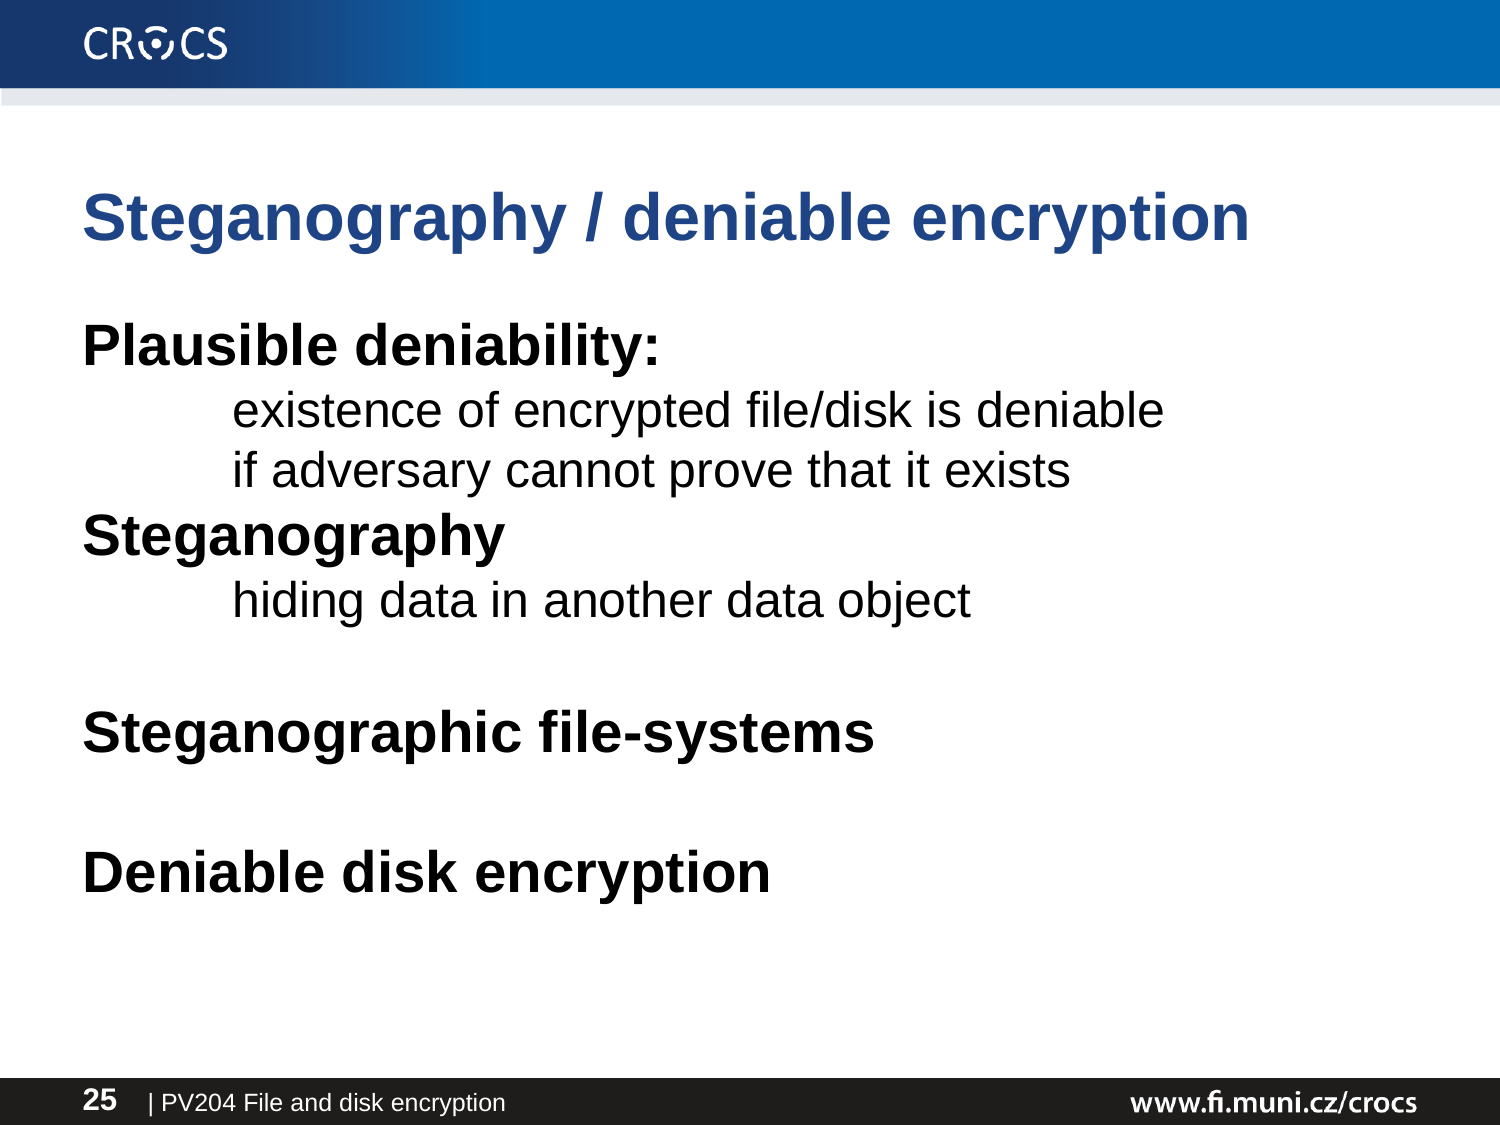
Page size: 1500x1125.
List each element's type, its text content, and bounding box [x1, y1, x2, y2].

text_box Steganography / deniable encryption [82, 148, 1433, 279]
picture [0, 0, 1500, 1125]
text_box 25 [82, 1078, 147, 1125]
text_box | PV204 File and disk encryption [147, 1078, 623, 1125]
text_box Plausible deniability: existence of encrypted file/disk is deniable if adversary cannot prove that it exists Steganography hiding data in another data object Steganographic file-systems Deniable disk encryption [82, 307, 1433, 988]
